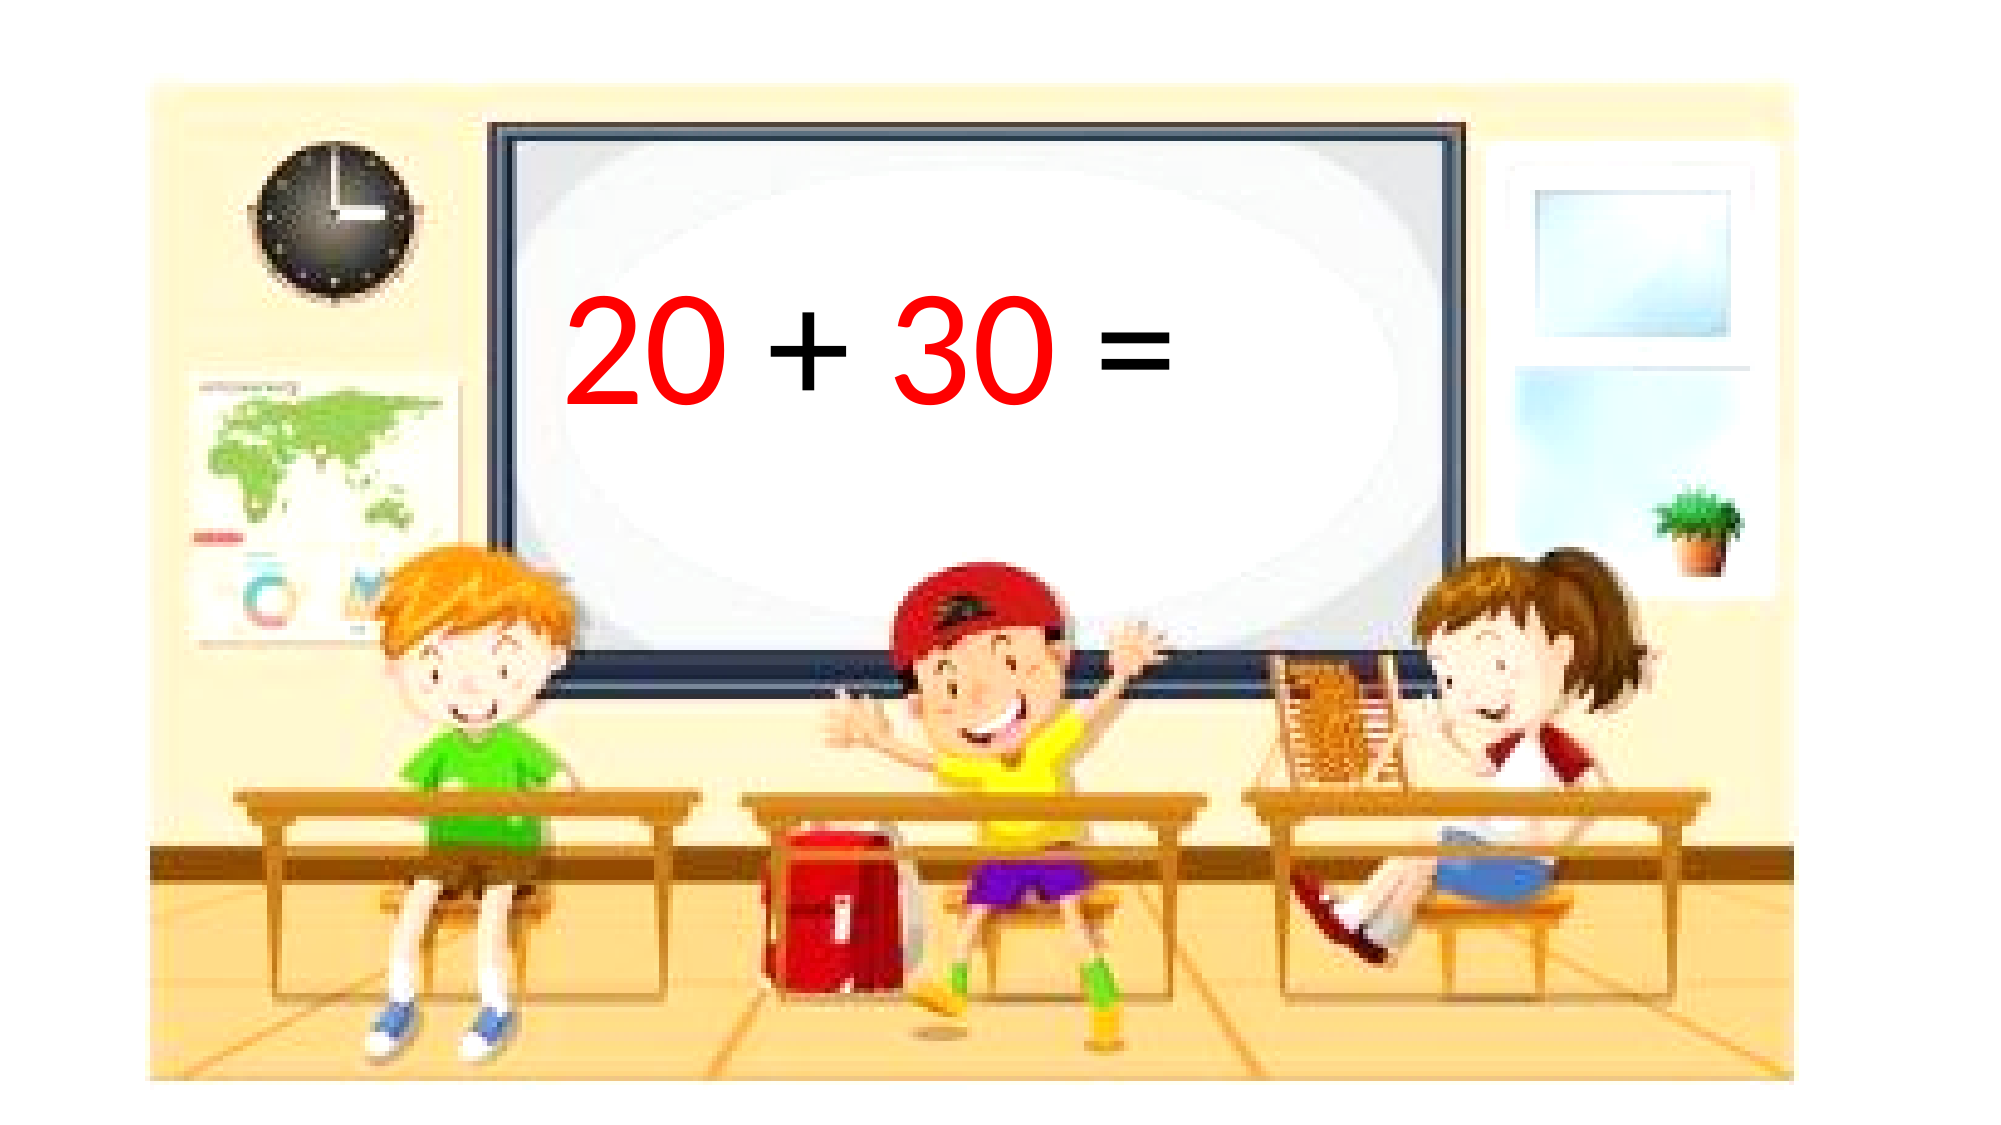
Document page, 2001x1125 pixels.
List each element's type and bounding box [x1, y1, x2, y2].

picture [106, 0, 1829, 1125]
